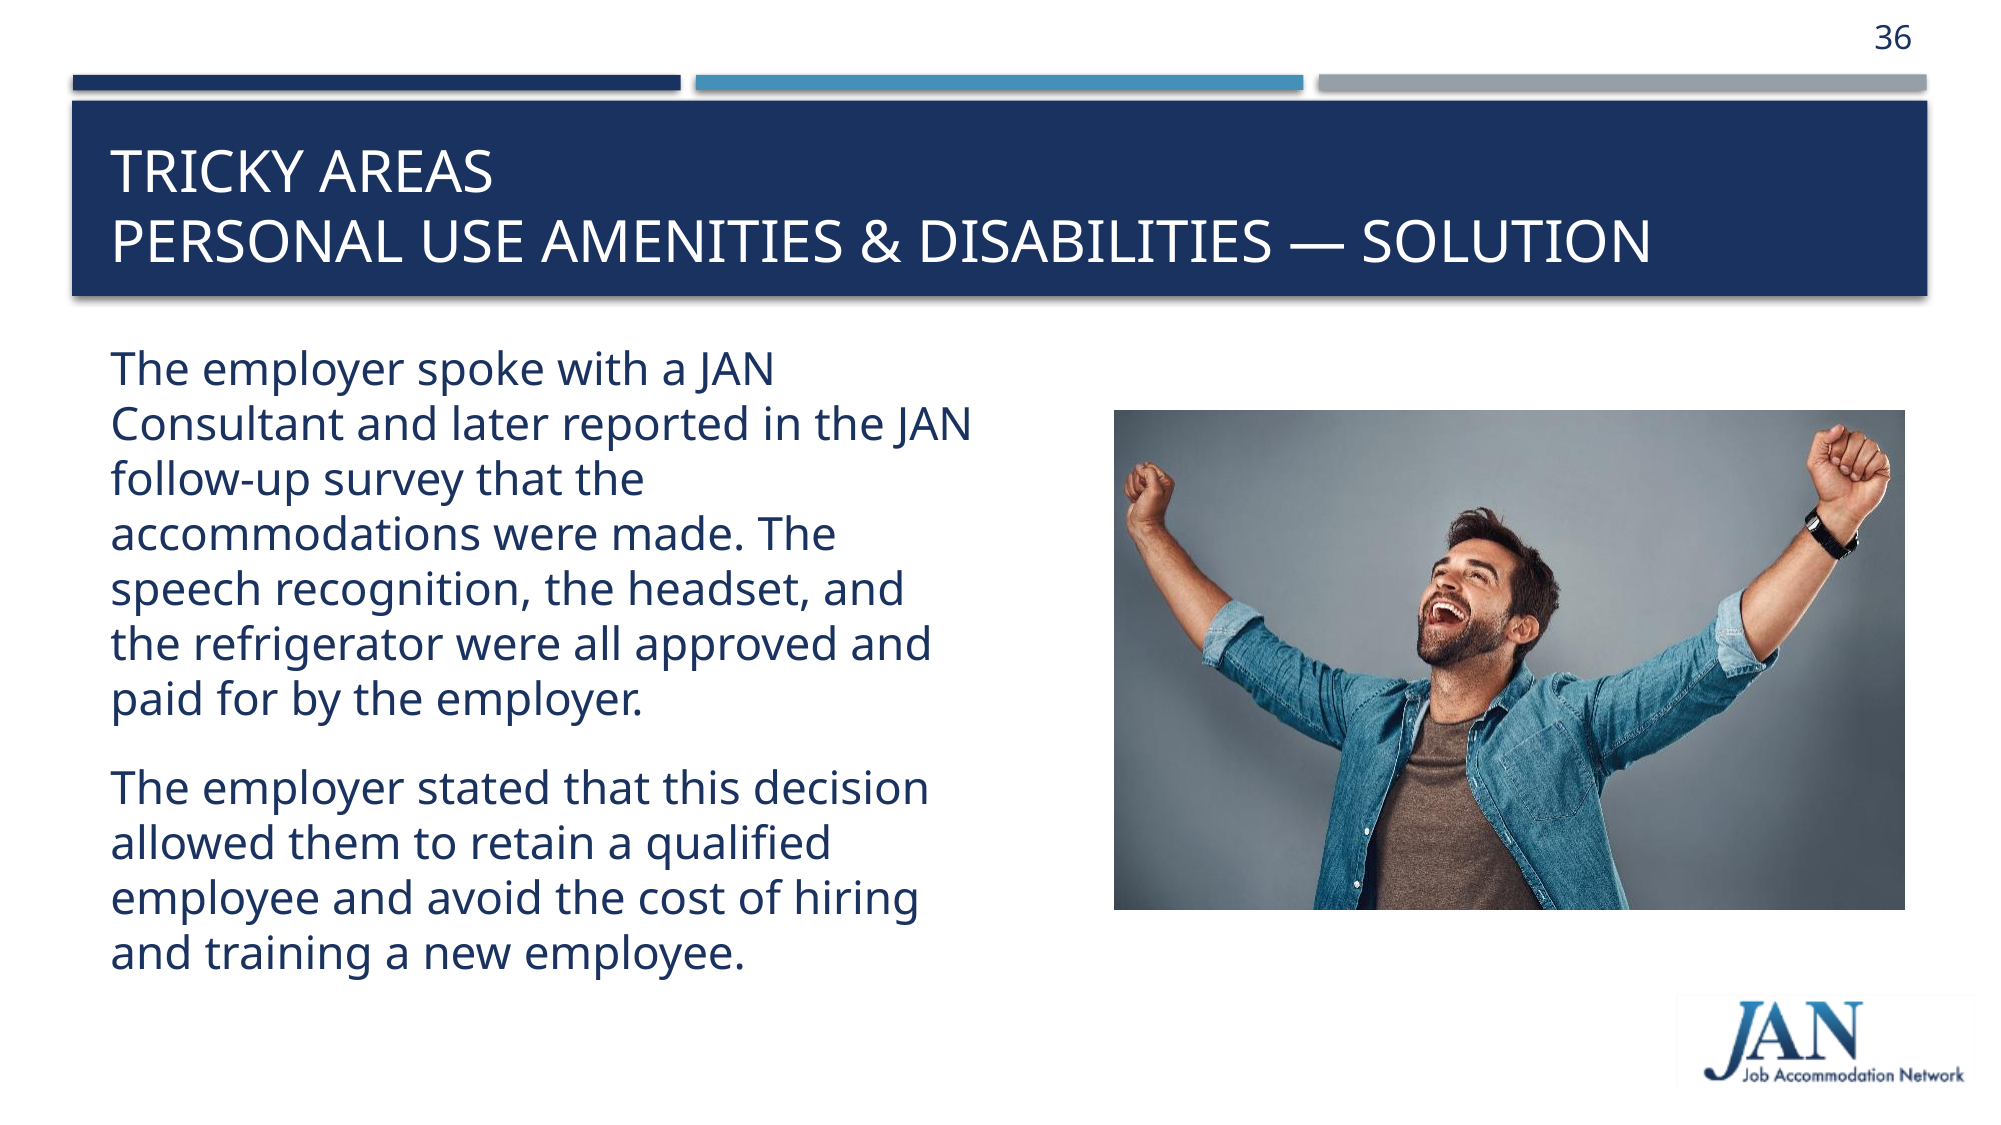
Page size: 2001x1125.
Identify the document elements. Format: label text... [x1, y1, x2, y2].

list The employer spoke with a JAN Consultant and later reported in the JAN follow-up survey that the accommodations were made. The speech recognition, the headset, and the refrigerator were all approved and paid for by the employer. The employer stated that this decision allowed them to retain a qualified employee and avoid the cost of hiring and training a new employee. [95, 357, 1000, 962]
slide_number 36 [1809, 11, 1928, 67]
title Tricky Areas Personal Use Amenities & Disabilities — solution [95, 115, 1905, 282]
picture [1676, 994, 1977, 1090]
picture [1113, 410, 1906, 911]
